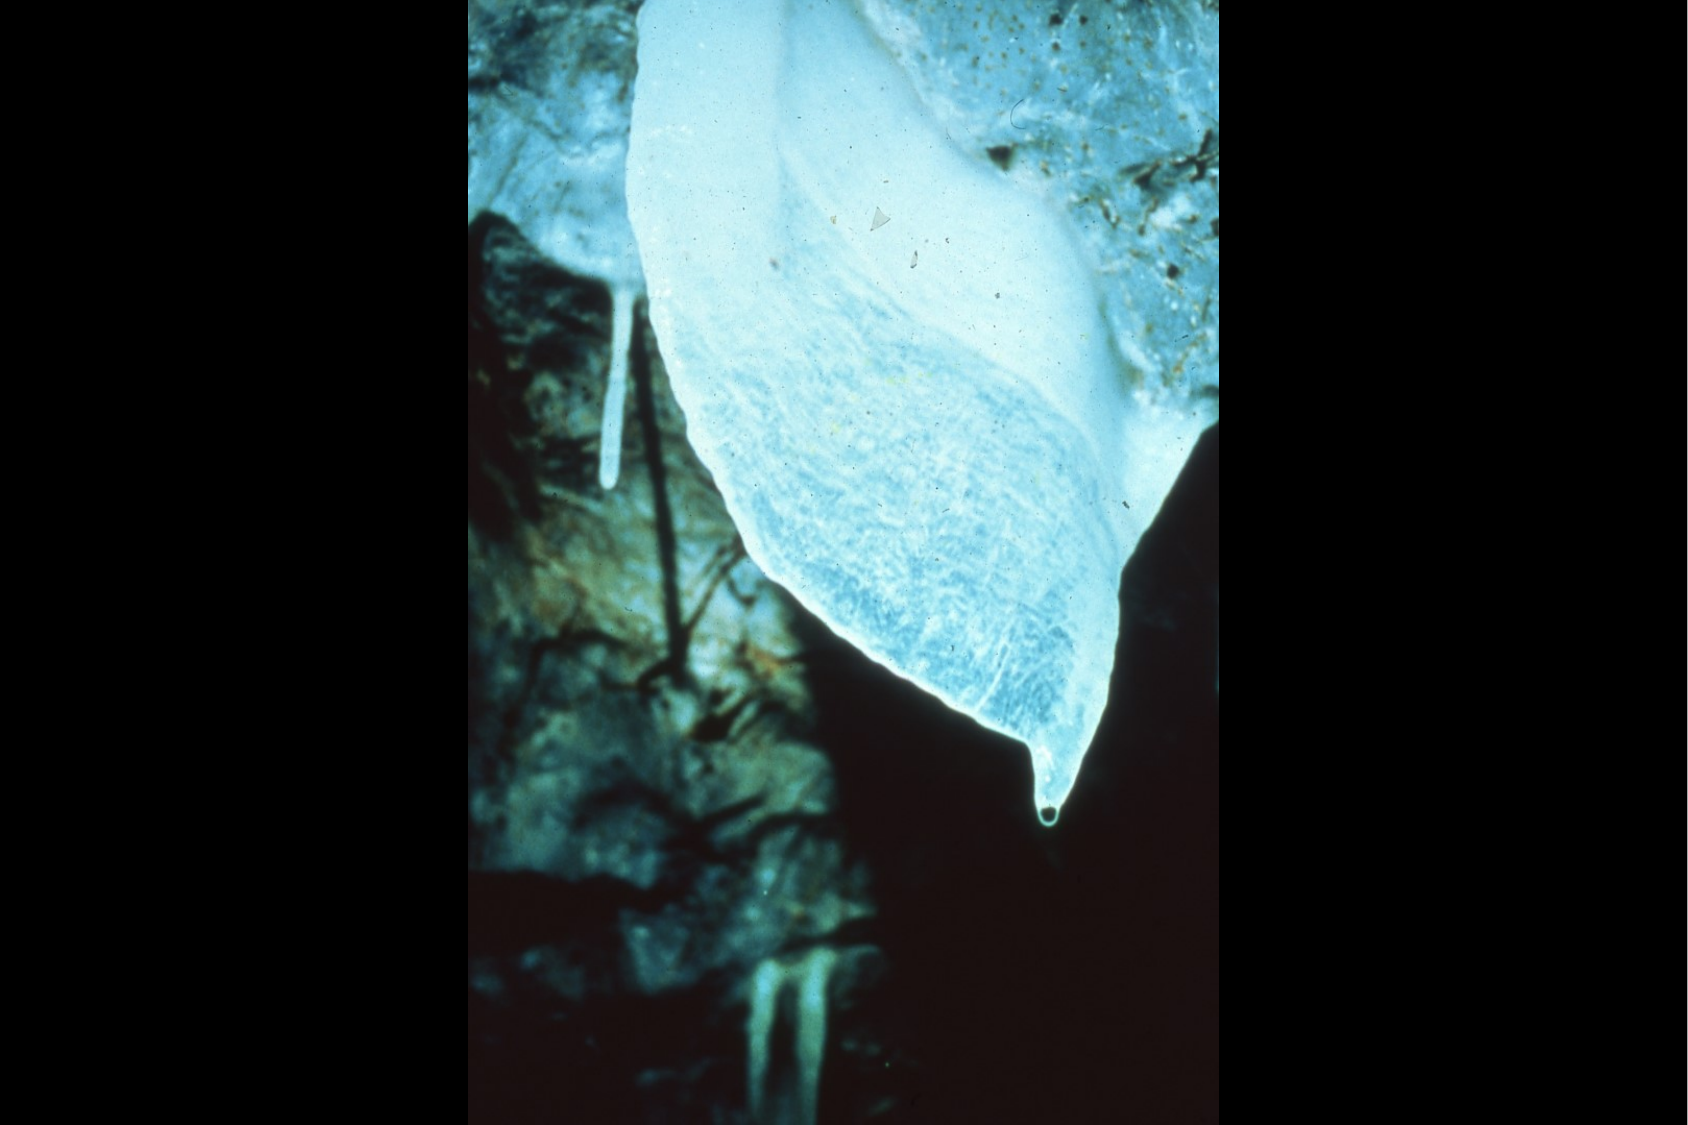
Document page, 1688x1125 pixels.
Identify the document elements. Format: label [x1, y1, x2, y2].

picture [468, 0, 1219, 1125]
